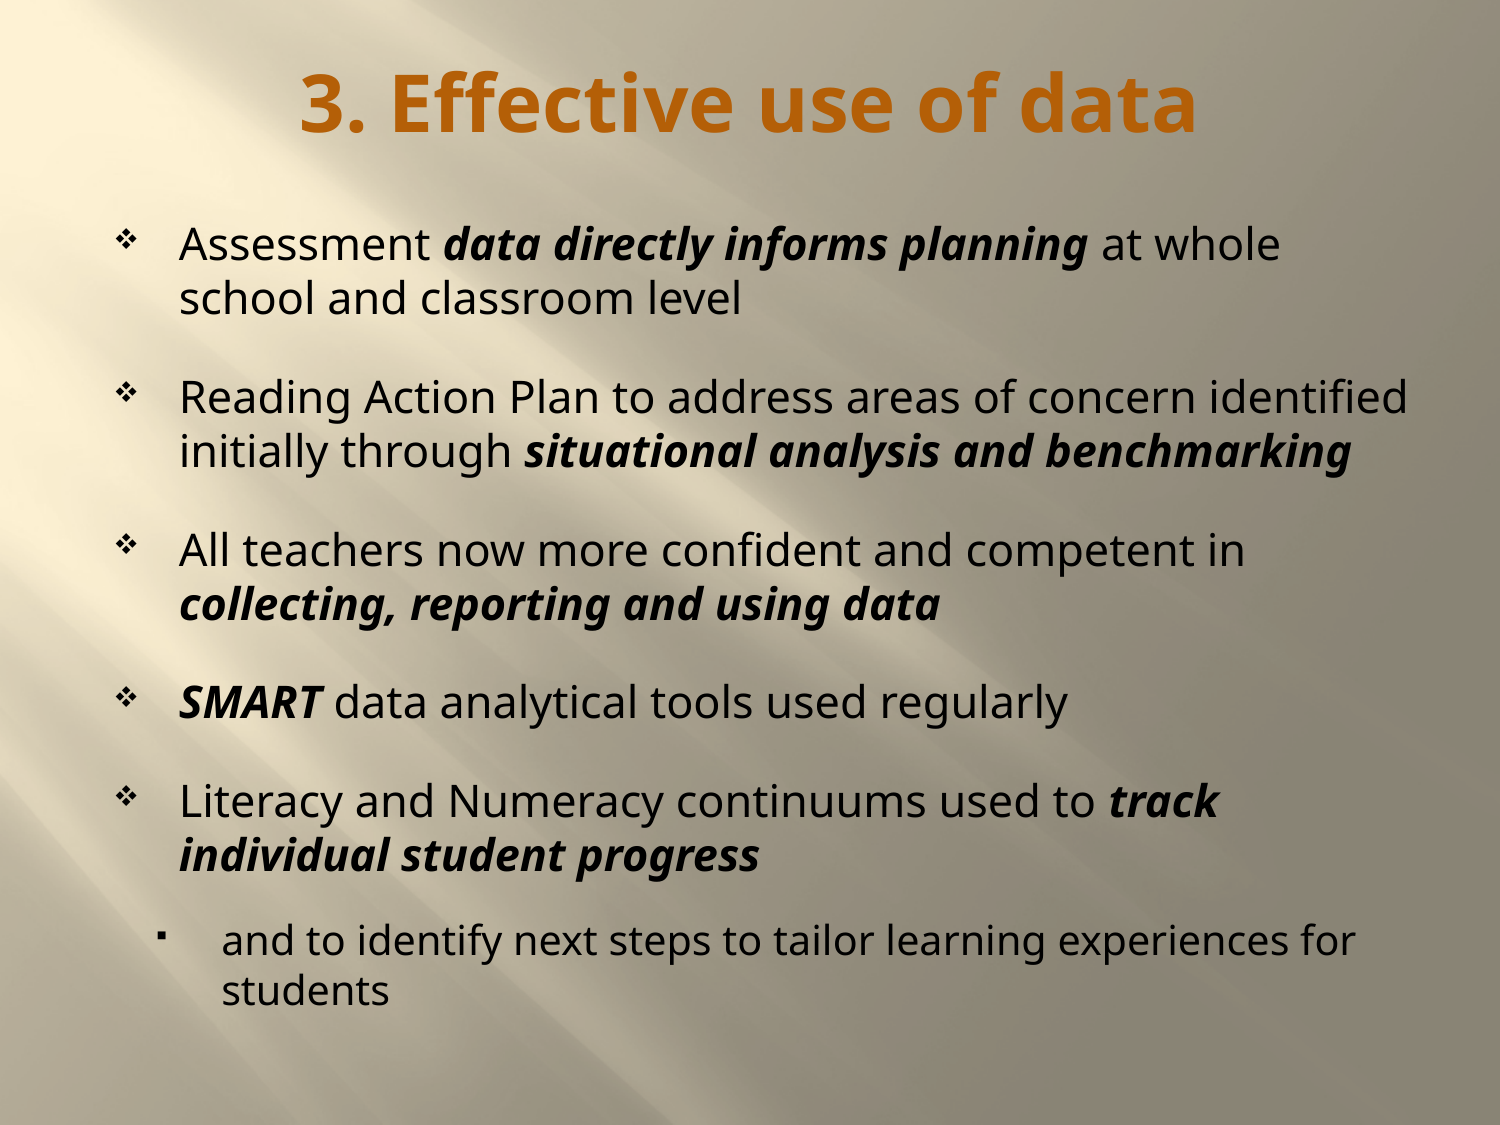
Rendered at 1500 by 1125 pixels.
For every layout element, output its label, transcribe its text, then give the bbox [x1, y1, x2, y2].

title 3. Effective use of data [75, 45, 1425, 233]
list Assessment data directly informs planning at whole school and classroom level Reading Action Plan to address areas of concern identified initially through situational analysis and benchmarking All teachers now more confident and competent in collecting, reporting and using data SMART data analytical tools used regularly Literacy and Numeracy continuums used to track individual student progress and to identify next steps to tailor learning experiences for students [76, 208, 1427, 1059]
